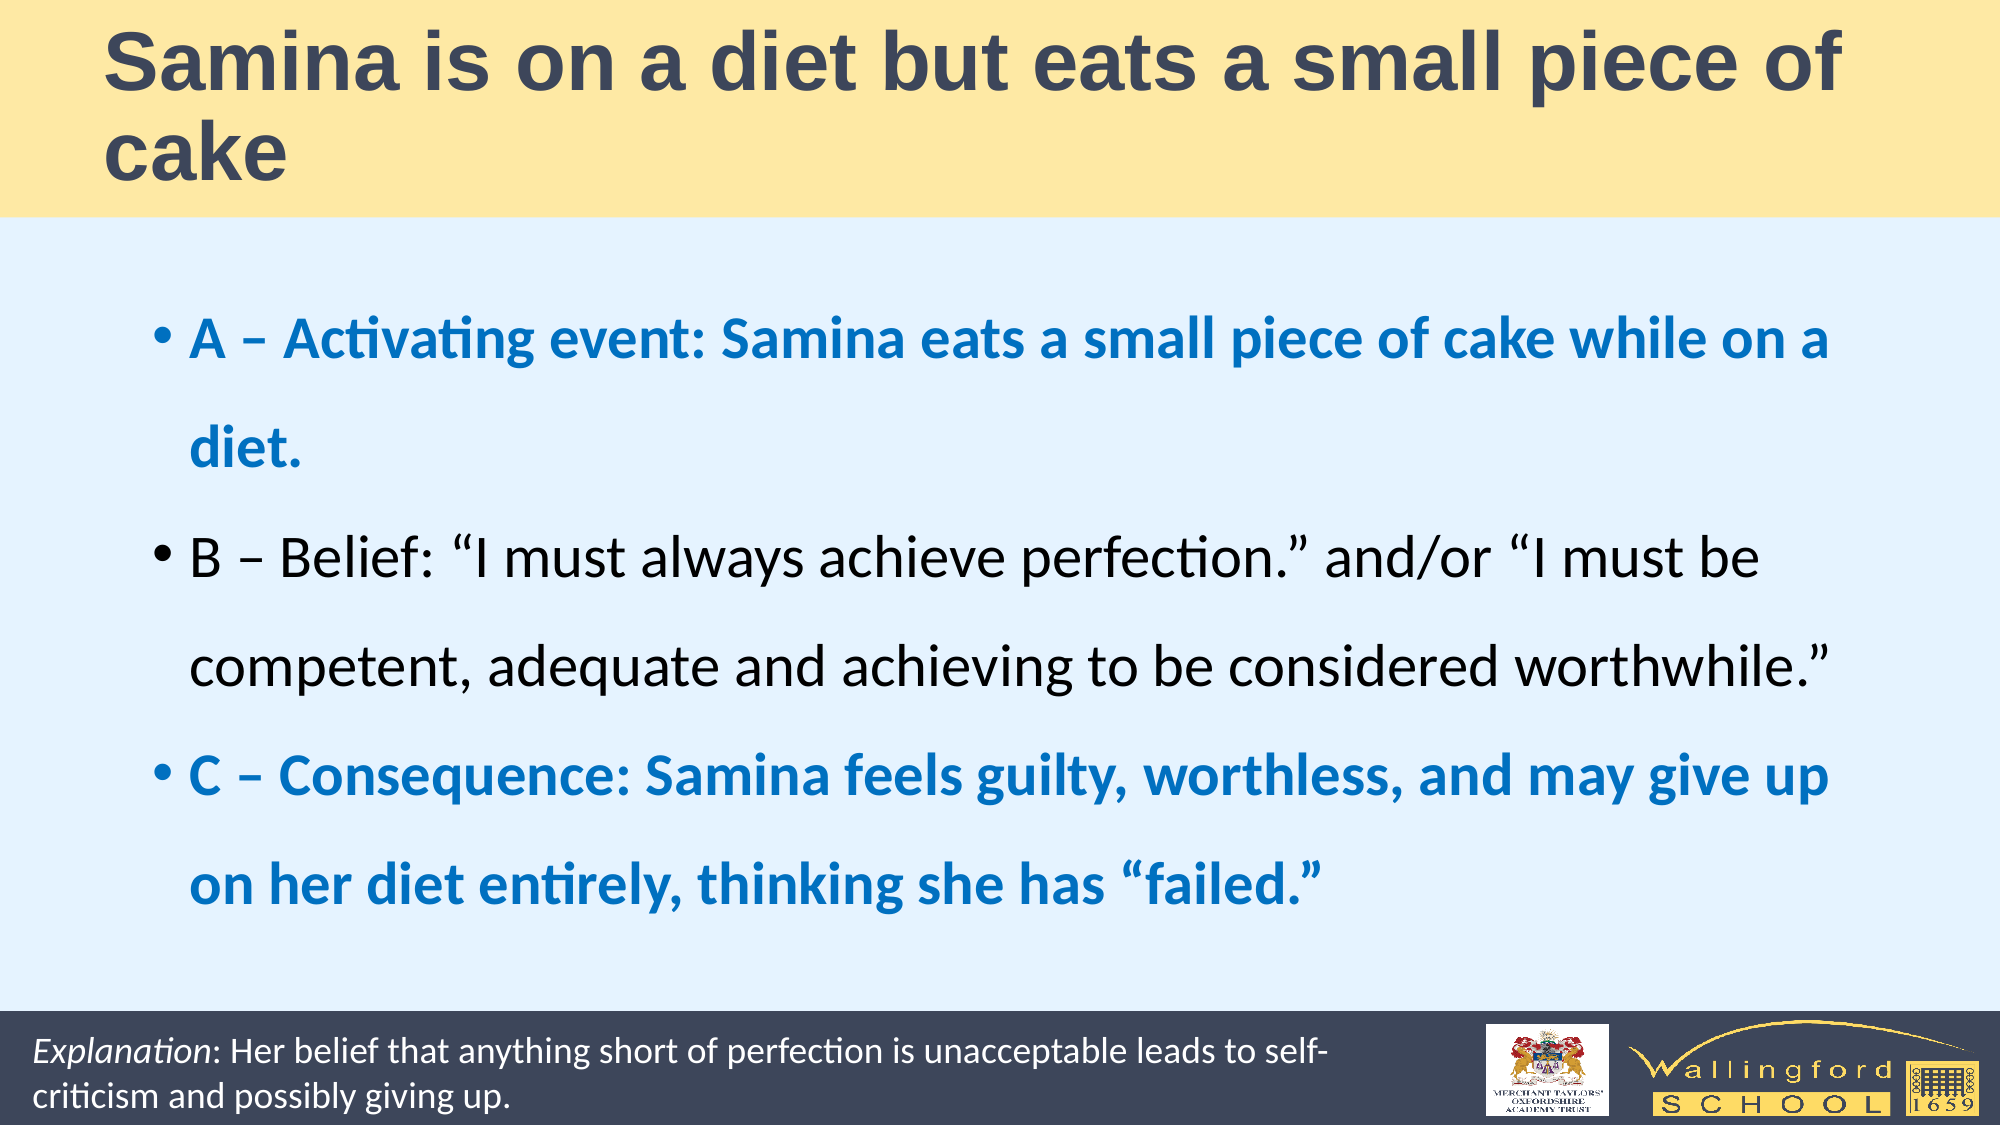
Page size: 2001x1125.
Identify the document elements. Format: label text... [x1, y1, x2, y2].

picture [1486, 1024, 1609, 1116]
title Samina is on a diet but eats a small piece of cake [0, 0, 2000, 218]
picture [1627, 1020, 1979, 1116]
list A – Activating event: Samina eats a small piece of cake while on a diet. B – Belief: “I must always achieve perfection.” and/or “I must be competent, adequate and achieving to be considered worthwhile.” C – Consequence: Samina feels guilty, worthless, and may give up on her diet entirely, thinking she has “failed.” [137, 254, 1863, 968]
text_box Explanation: Her belief that anything short of perfection is unacceptable leads to self-criticism and possibly giving up. [17, 1018, 1375, 1124]
